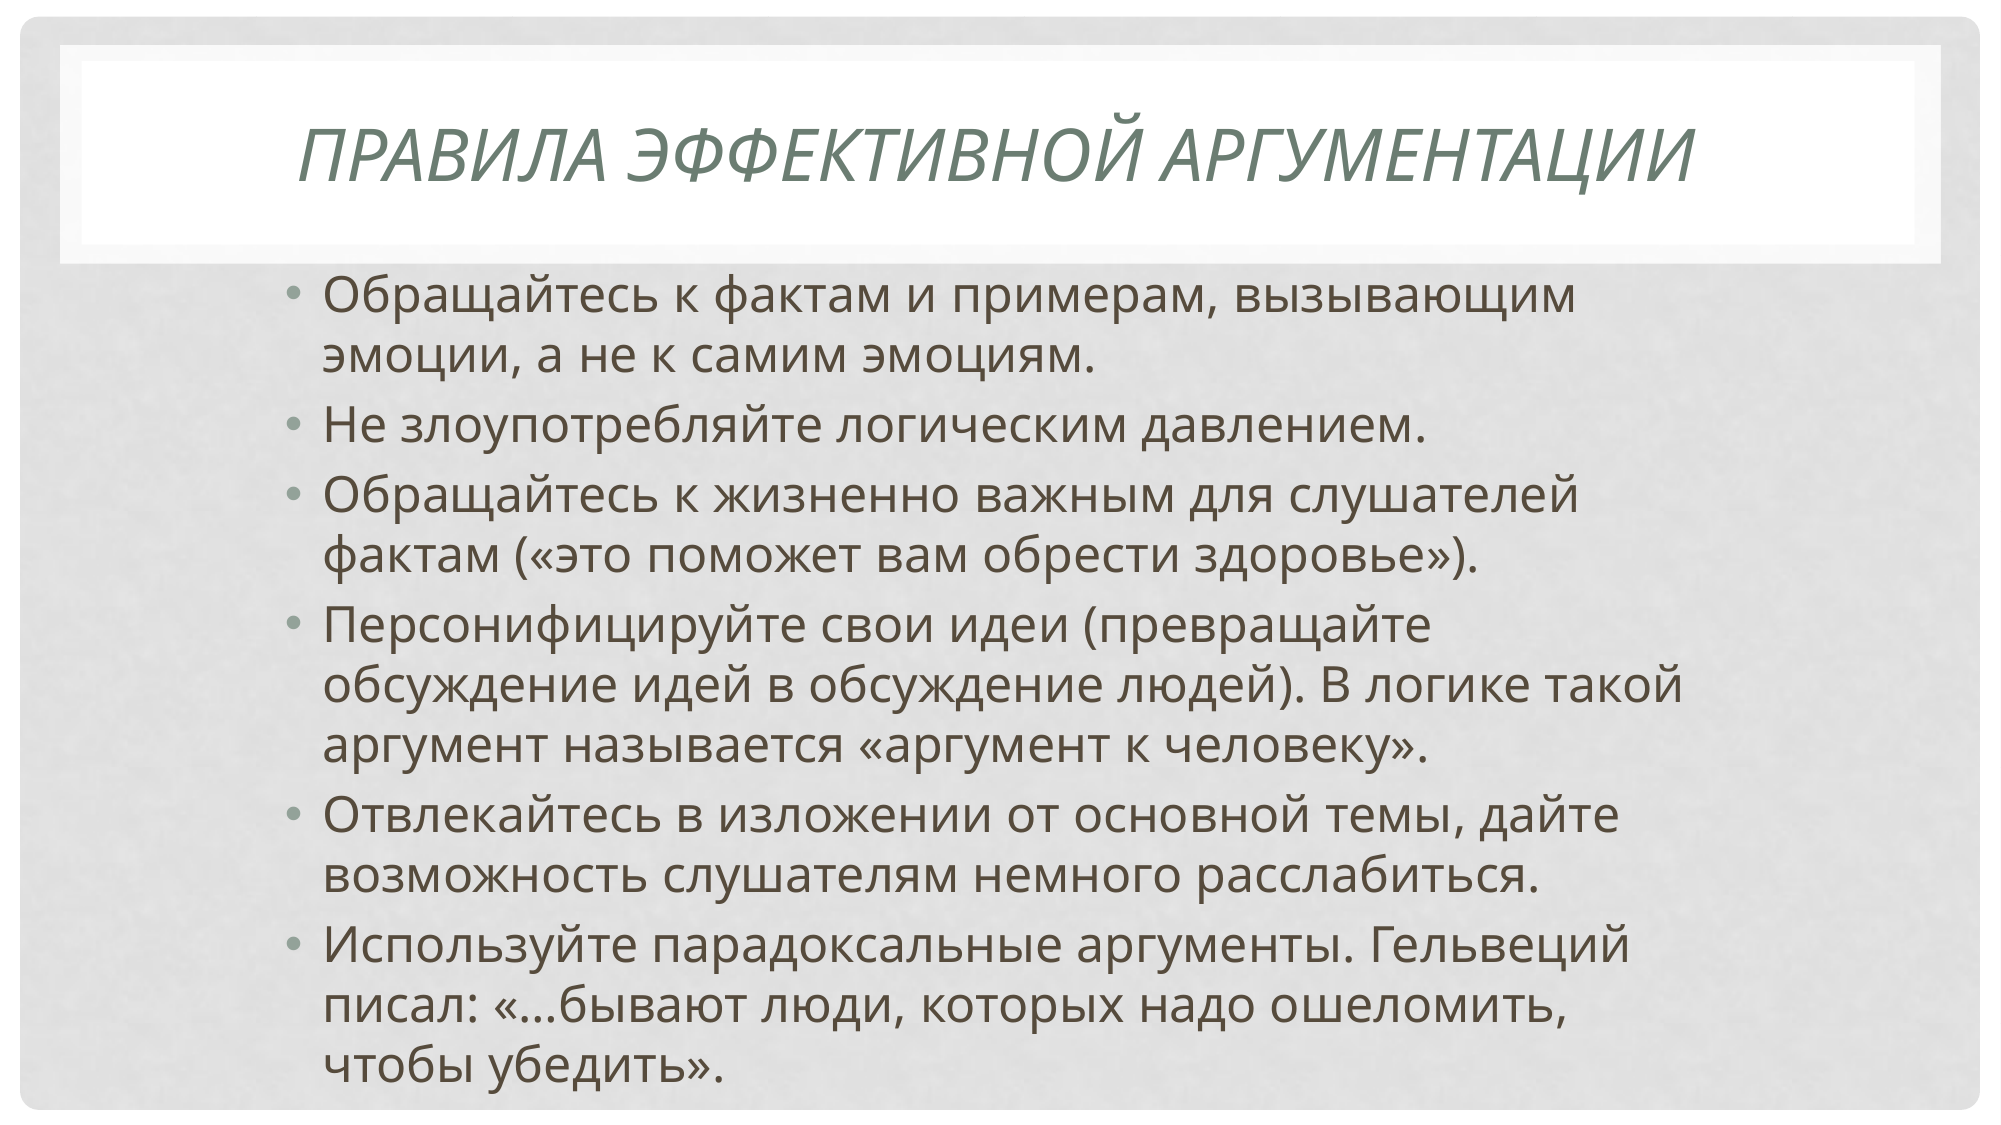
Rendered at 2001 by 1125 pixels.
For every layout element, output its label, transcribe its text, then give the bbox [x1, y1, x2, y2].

list Обращайтесь к фактам и примерам, вызывающим эмоции, а не к самим эмоциям. Не злоупотребляйте логическим давлением. Обращайтесь к жизненно важным для слушателей фактам («это поможет вам обрести здоровье»). Персонифицируйте свои идеи (превращайте обсуждение идей в обсуждение людей). В логике такой аргумент называется «аргумент к человеку». Отвлекайтесь в изложении от основной темы, дайте возможность слушателям немного расслабиться. Используйте парадоксальные аргументы. Гельвеций писал: «…бывают люди, которых надо ошеломить, чтобы убедить». [251, 255, 1722, 973]
title Правила эффективной аргументации [93, 66, 1900, 238]
